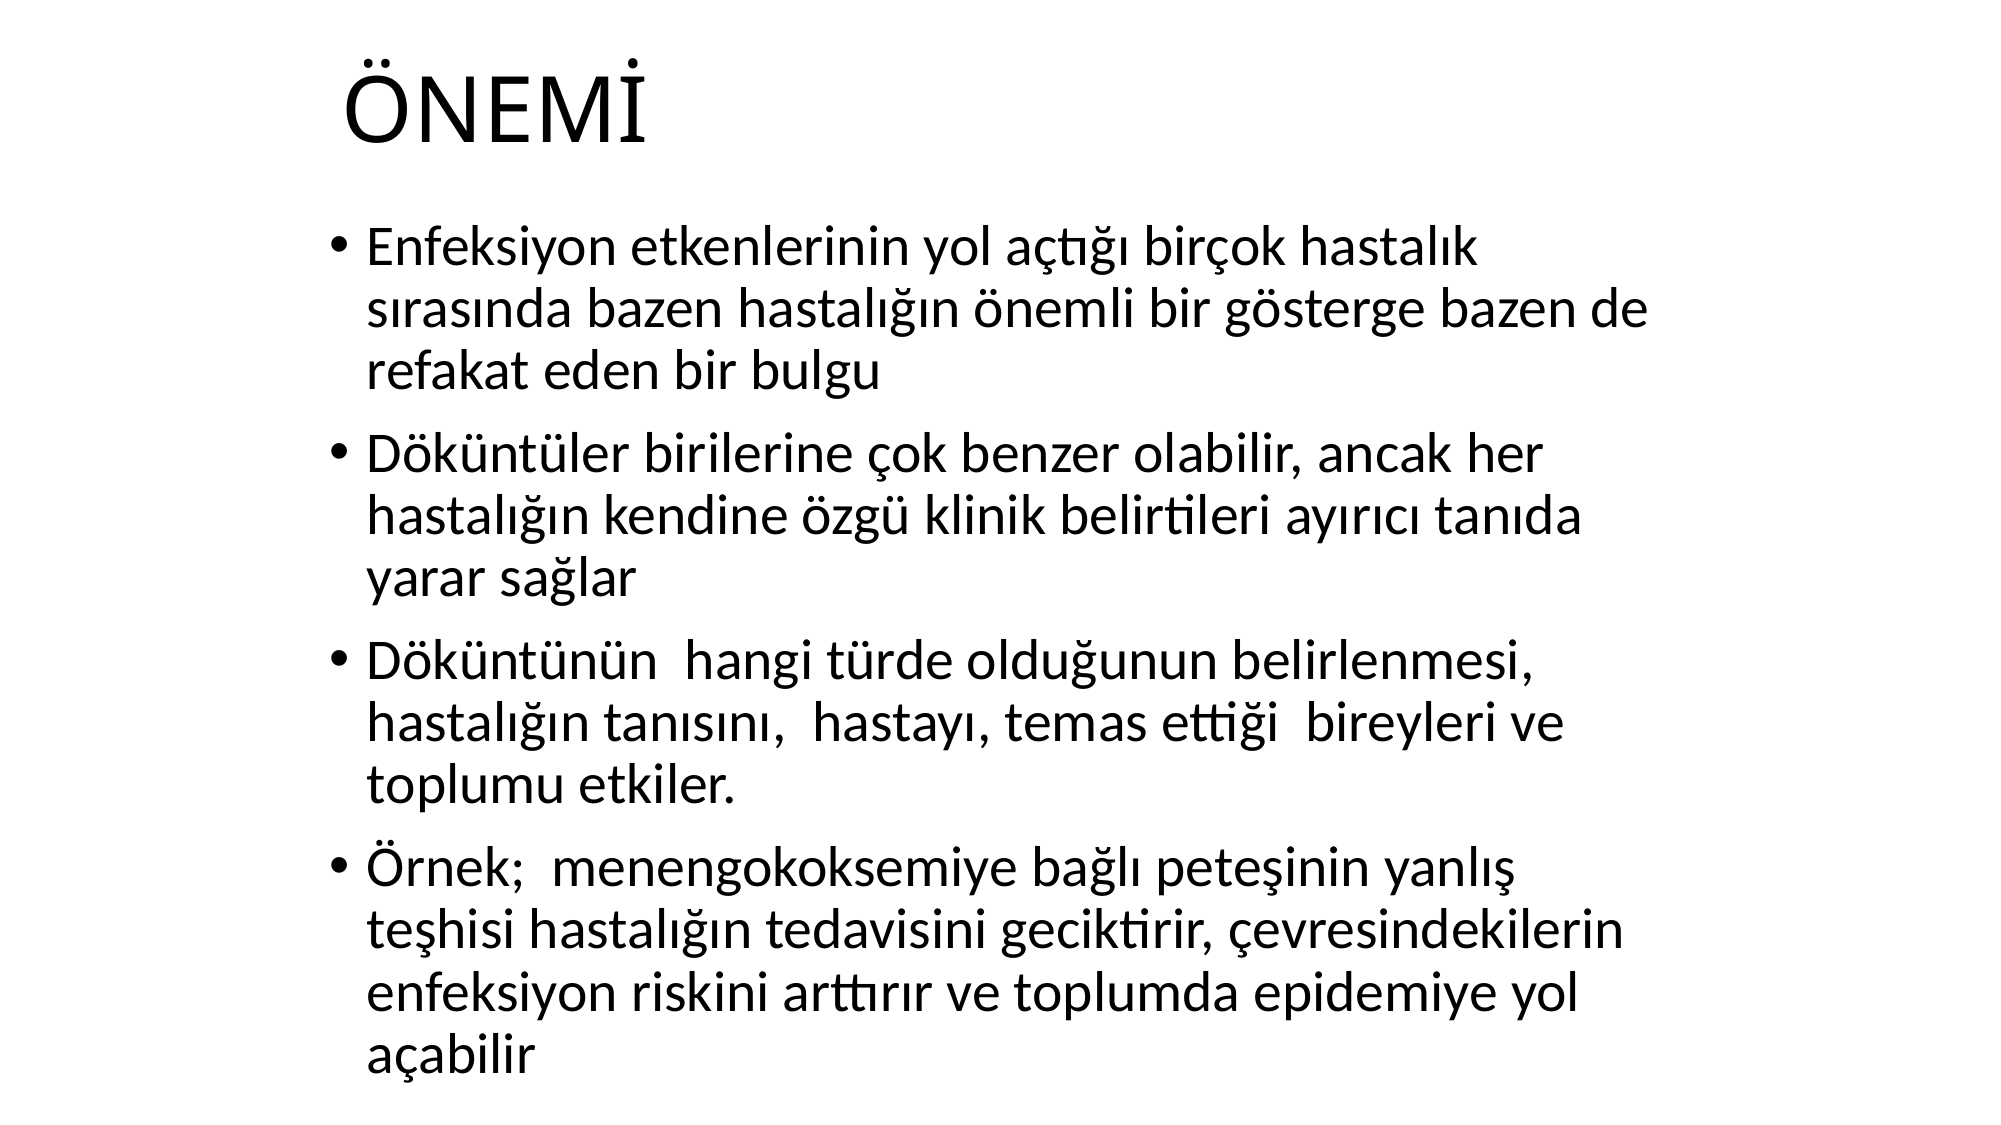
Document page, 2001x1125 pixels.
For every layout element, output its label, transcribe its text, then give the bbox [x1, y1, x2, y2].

title ÖNEMİ [326, 42, 1569, 184]
list Enfeksiyon etkenlerinin yol açtığı birçok hastalık sırasında bazen hastalığın önemli bir gösterge bazen de refakat eden bir bulgu Döküntüler birilerine çok benzer olabilir, ancak her hastalığın kendine özgü klinik belirtileri ayırıcı tanıda yarar sağlar Döküntünün hangi türde olduğunun belirlenmesi, hastalığın tanısını, hastayı, temas ettiği bireyleri ve toplumu etkiler. Örnek; menengokoksemiye bağlı peteşinin yanlış teşhisi hastalığın tedavisini geciktirir, çevresindekilerin enfeksiyon riskini arttırır ve toplumda epidemiye yol açabilir [314, 208, 1697, 1094]
